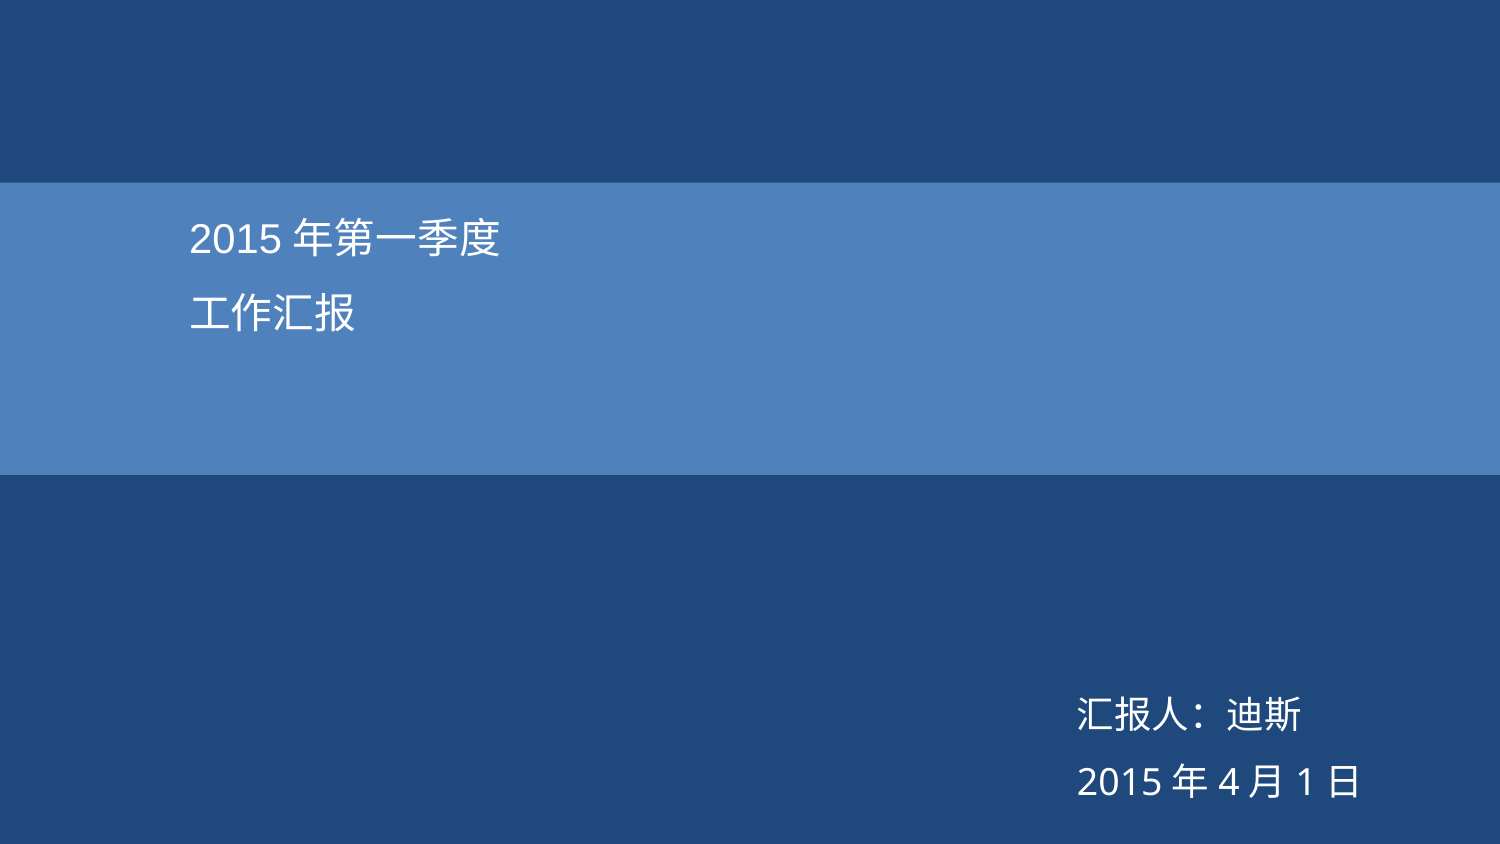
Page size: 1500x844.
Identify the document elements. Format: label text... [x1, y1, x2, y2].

text_box 2015年第一季度 工作汇报 [174, 179, 516, 345]
text_box [0, 181, 1500, 477]
text_box 汇报人：迪斯 2015年4月1日 [1062, 661, 1378, 811]
